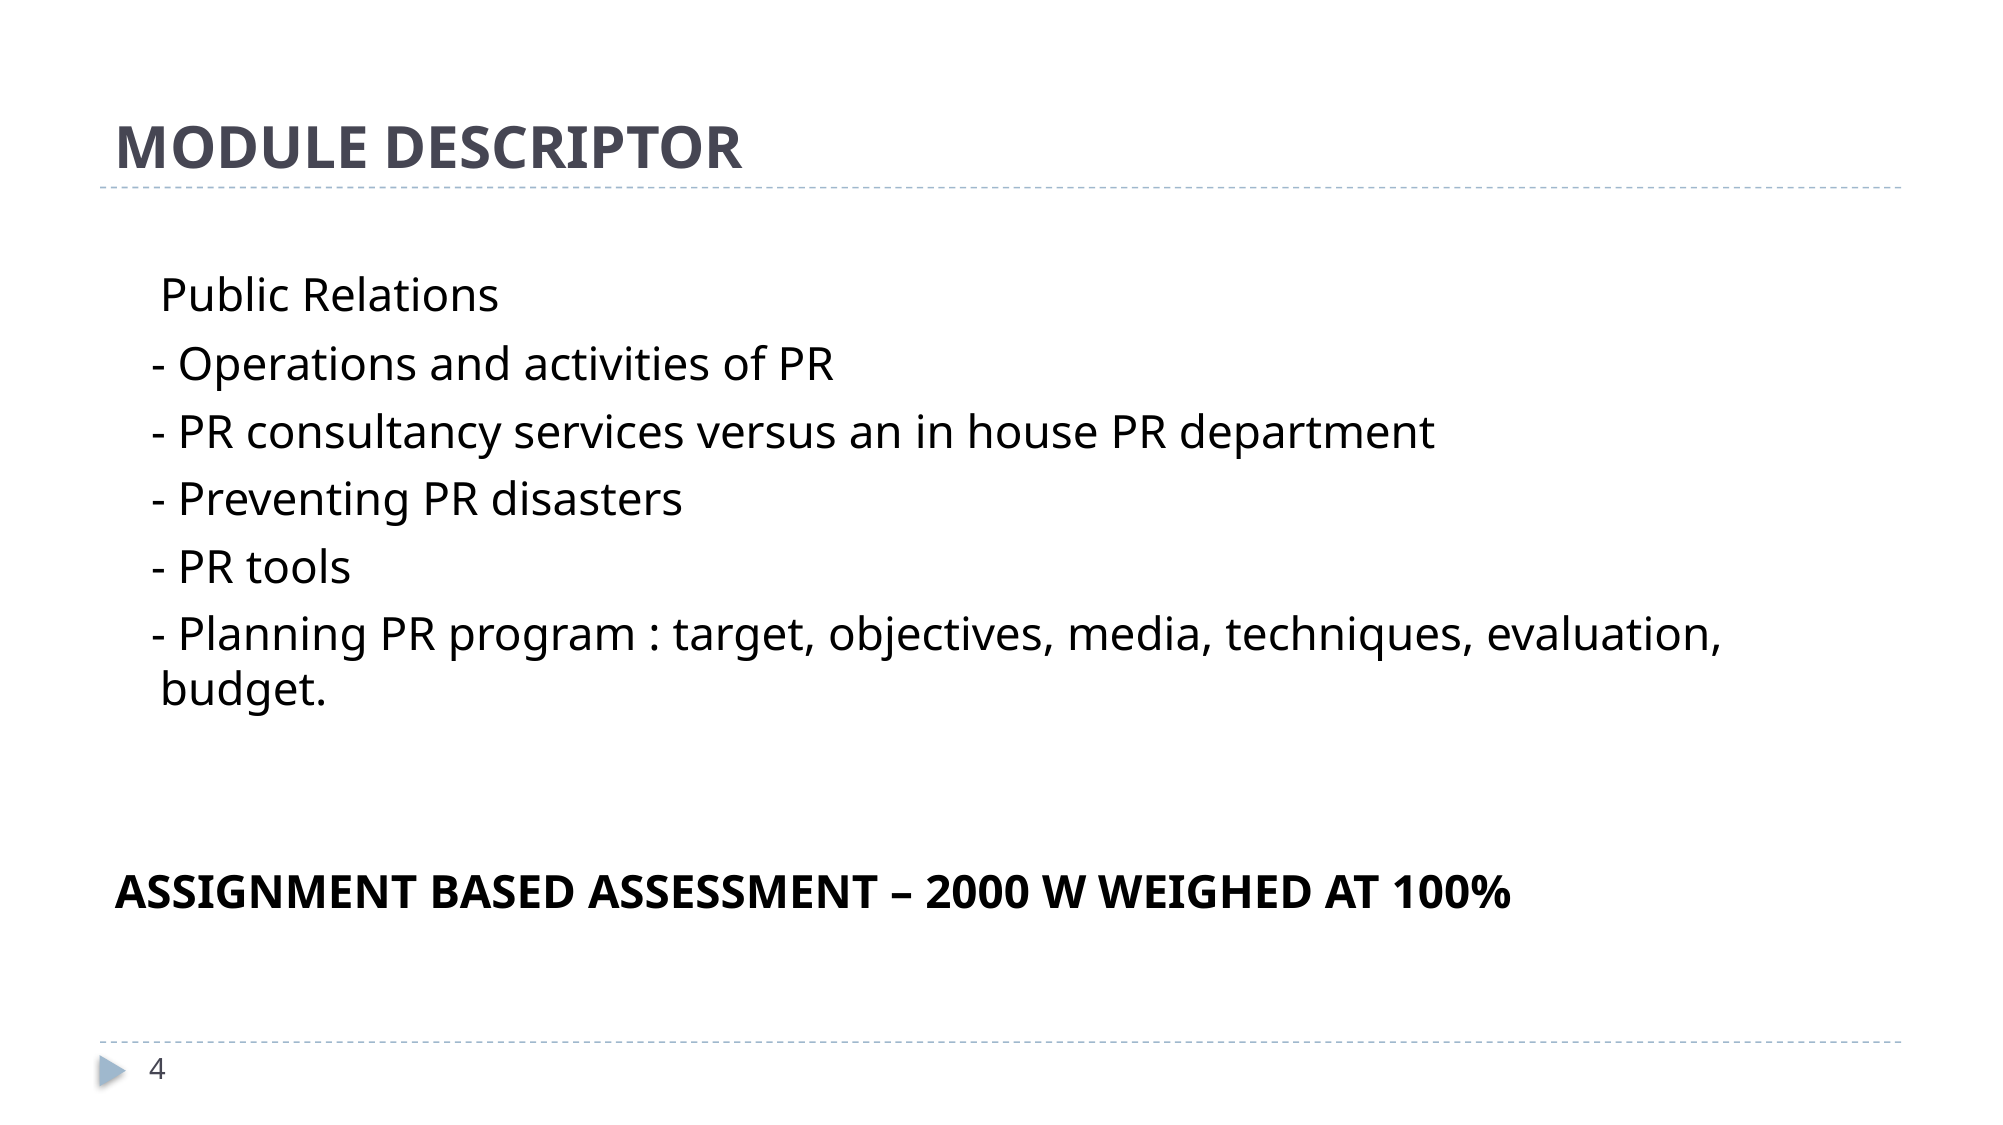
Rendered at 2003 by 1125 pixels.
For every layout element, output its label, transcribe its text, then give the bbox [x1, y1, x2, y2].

list Public Relations - Operations and activities of PR - PR consultancy services versus an in house PR department - Preventing PR disasters - PR tools - Planning PR program : target, objectives, media, techniques, evaluation, budget. ASSIGNMENT BASED ASSESSMENT – 2000 W WEIGHED AT 100% [100, 249, 1903, 1063]
slide_number 4 [134, 1063, 568, 1103]
title MODULE DESCRIPTOR [100, 24, 1903, 188]
